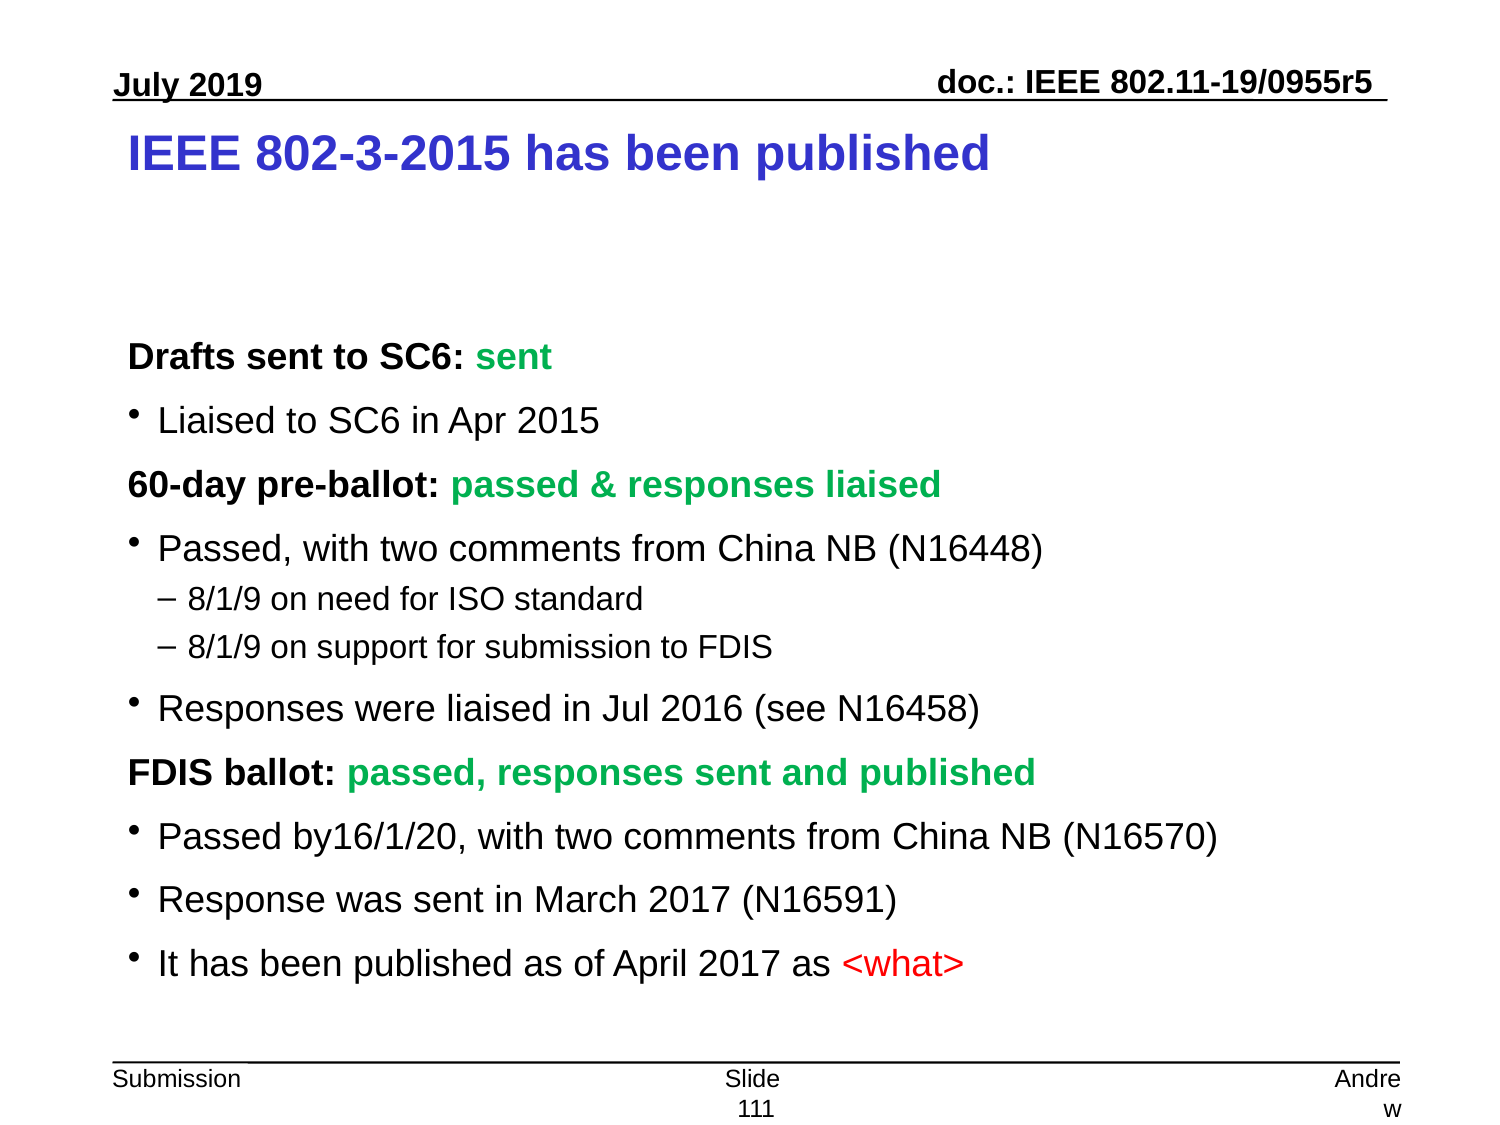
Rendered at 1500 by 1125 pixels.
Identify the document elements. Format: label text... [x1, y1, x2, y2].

title IEEE 802-3-2015 has been published [112, 112, 1388, 288]
list Drafts sent to SC6: sent Liaised to SC6 in Apr 2015 60-day pre-ballot: passed & responses liaised Passed, with two comments from China NB (N16448) 8/1/9 on need for ISO standard 8/1/9 on support for submission to FDIS Responses were liaised in Jul 2016 (see N16458) FDIS ballot: passed, responses sent and published Passed by16/1/20, with two comments from China NB (N16570) Response was sent in March 2017 (N16591) It has been published as of April 2017 as <what> [112, 324, 1388, 1000]
footer Andrew Myles, Cisco [1320, 1061, 1402, 1093]
slide_number Slide 111 [709, 1061, 803, 1093]
